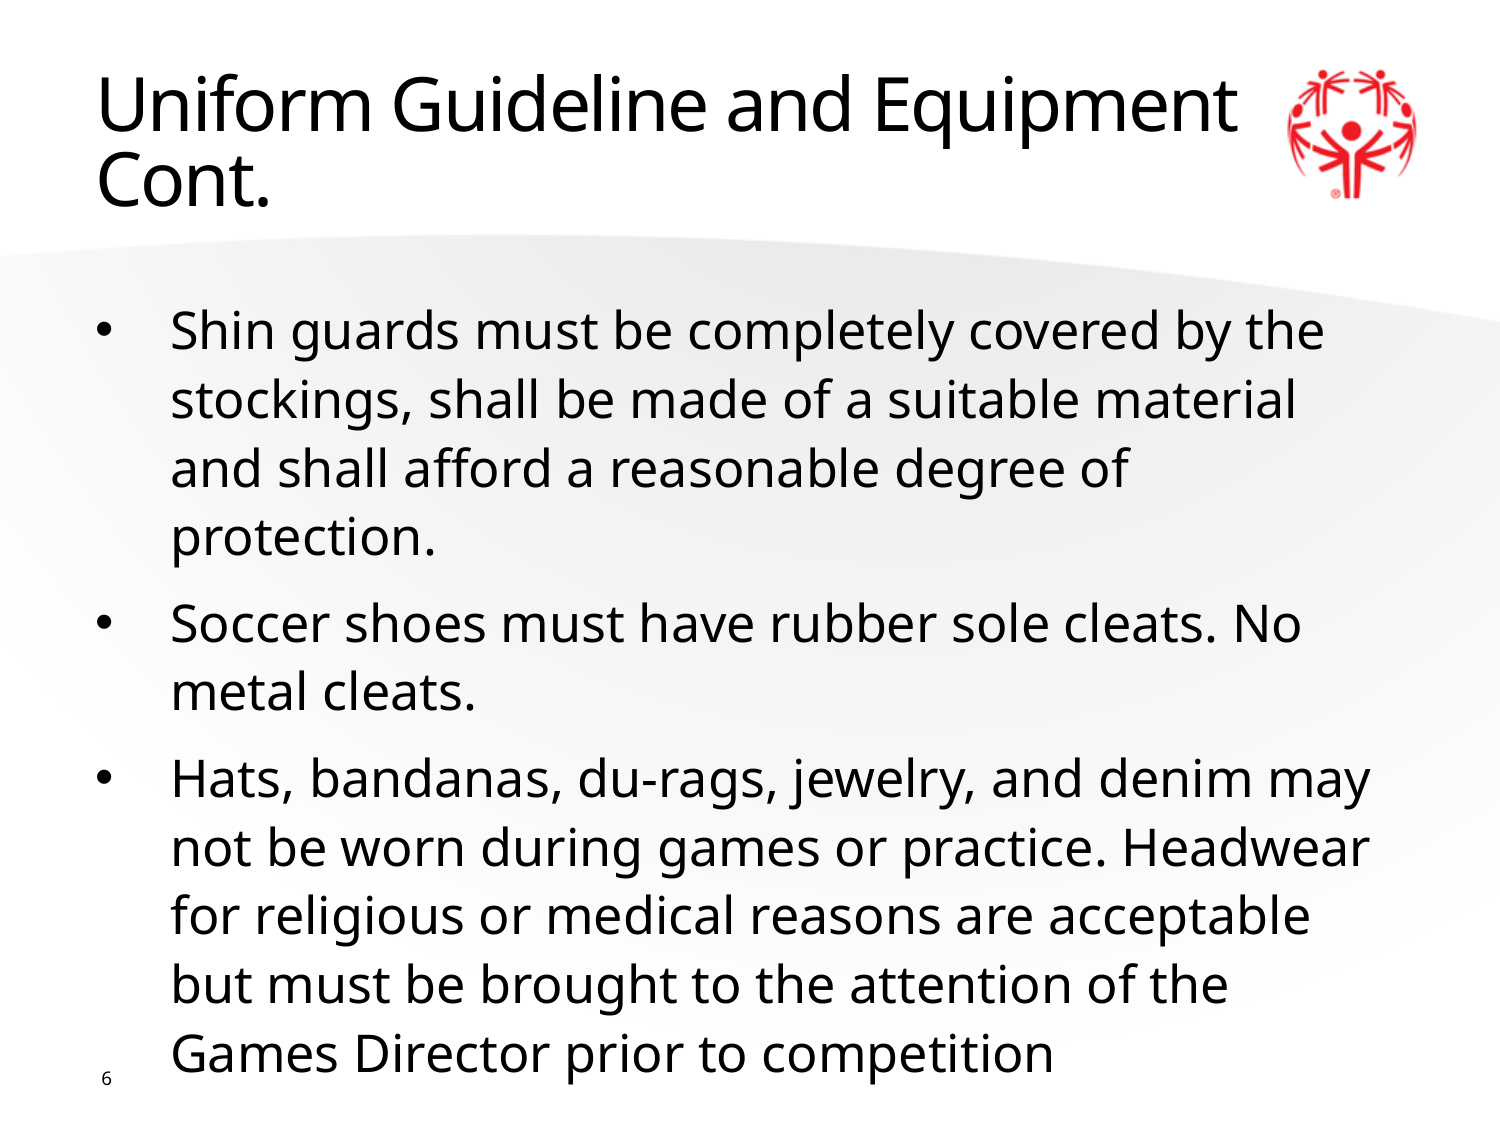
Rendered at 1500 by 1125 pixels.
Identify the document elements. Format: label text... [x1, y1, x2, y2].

slide_number 6 [90, 1061, 665, 1093]
picture [0, 0, 1500, 1125]
list Shin guards must be completely covered by the stockings, shall be made of a suitable material and shall afford a reasonable degree of protection. Soccer shoes must have rubber sole cleats. No metal cleats. Hats, bandanas, du-rags, jewelry, and denim may not be worn during games or practice. Headwear for religious or medical reasons are acceptable but must be brought to the attention of the Games Director prior to competition [89, 285, 1388, 1018]
title Uniform Guideline and Equipment Cont. [89, 60, 1247, 232]
